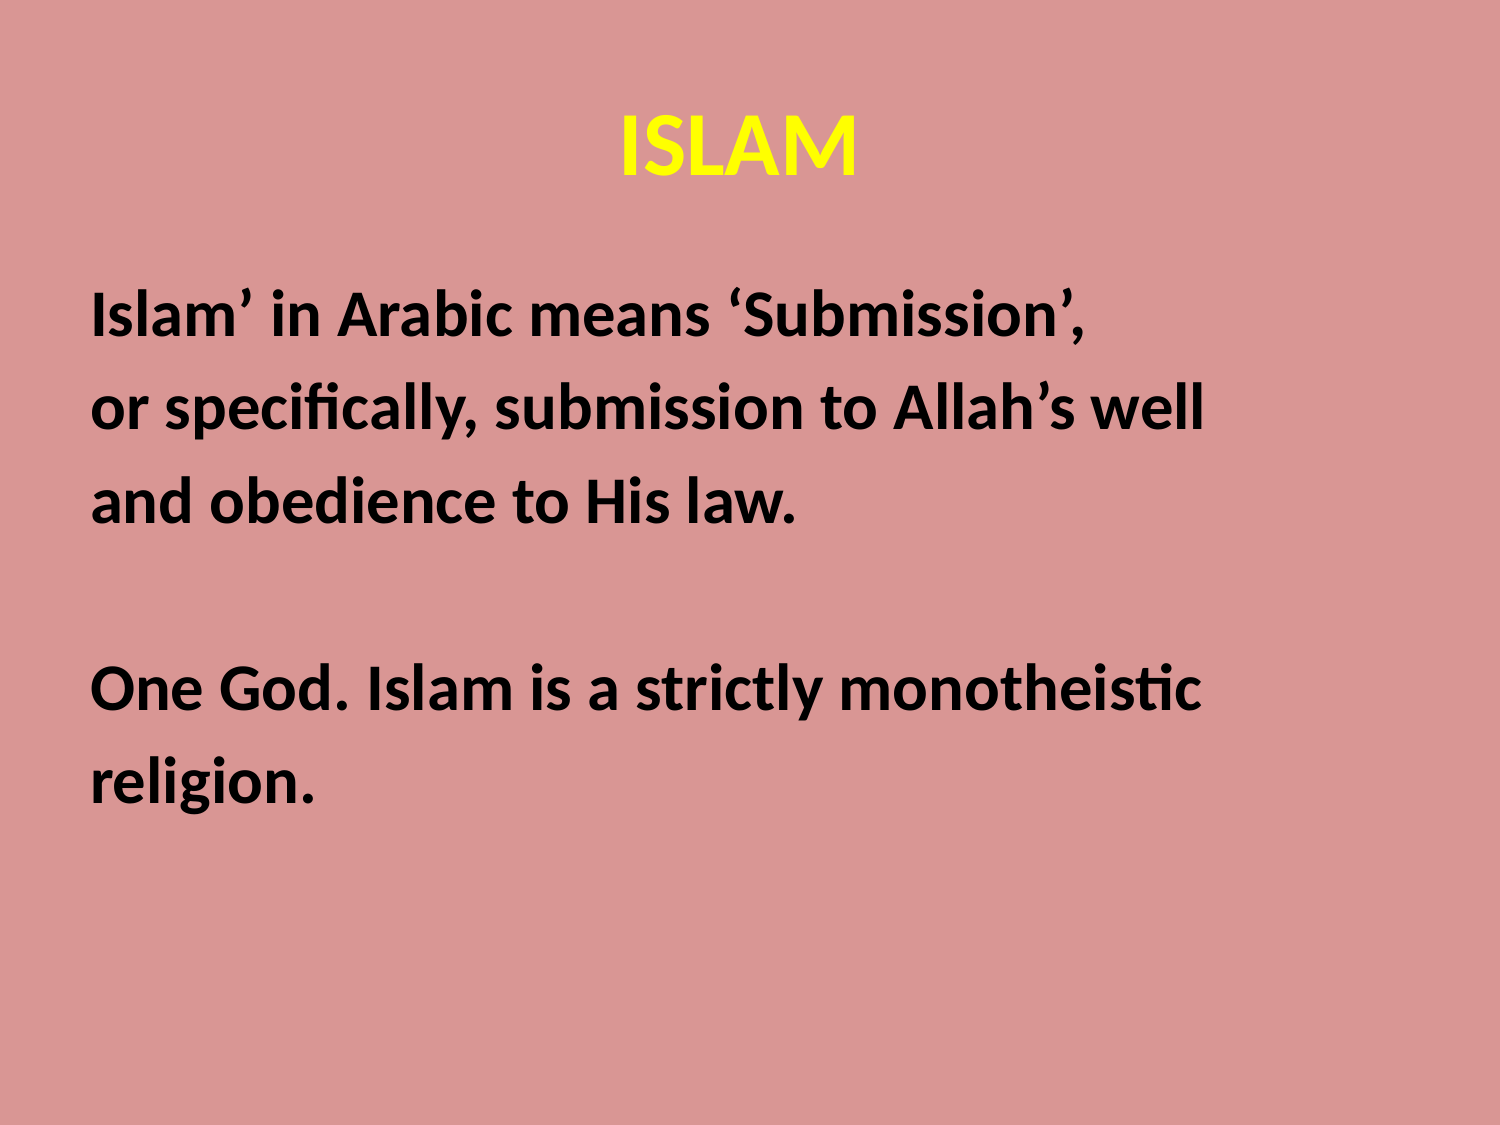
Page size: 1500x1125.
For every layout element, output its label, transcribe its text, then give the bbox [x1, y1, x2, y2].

title ISLAM [75, 45, 1425, 233]
list Islam’ in Arabic means ‘Submission’, or specifically, submission to Allah’s well and obedience to His law. One God. Islam is a strictly monotheistic religion. [75, 262, 1425, 1005]
